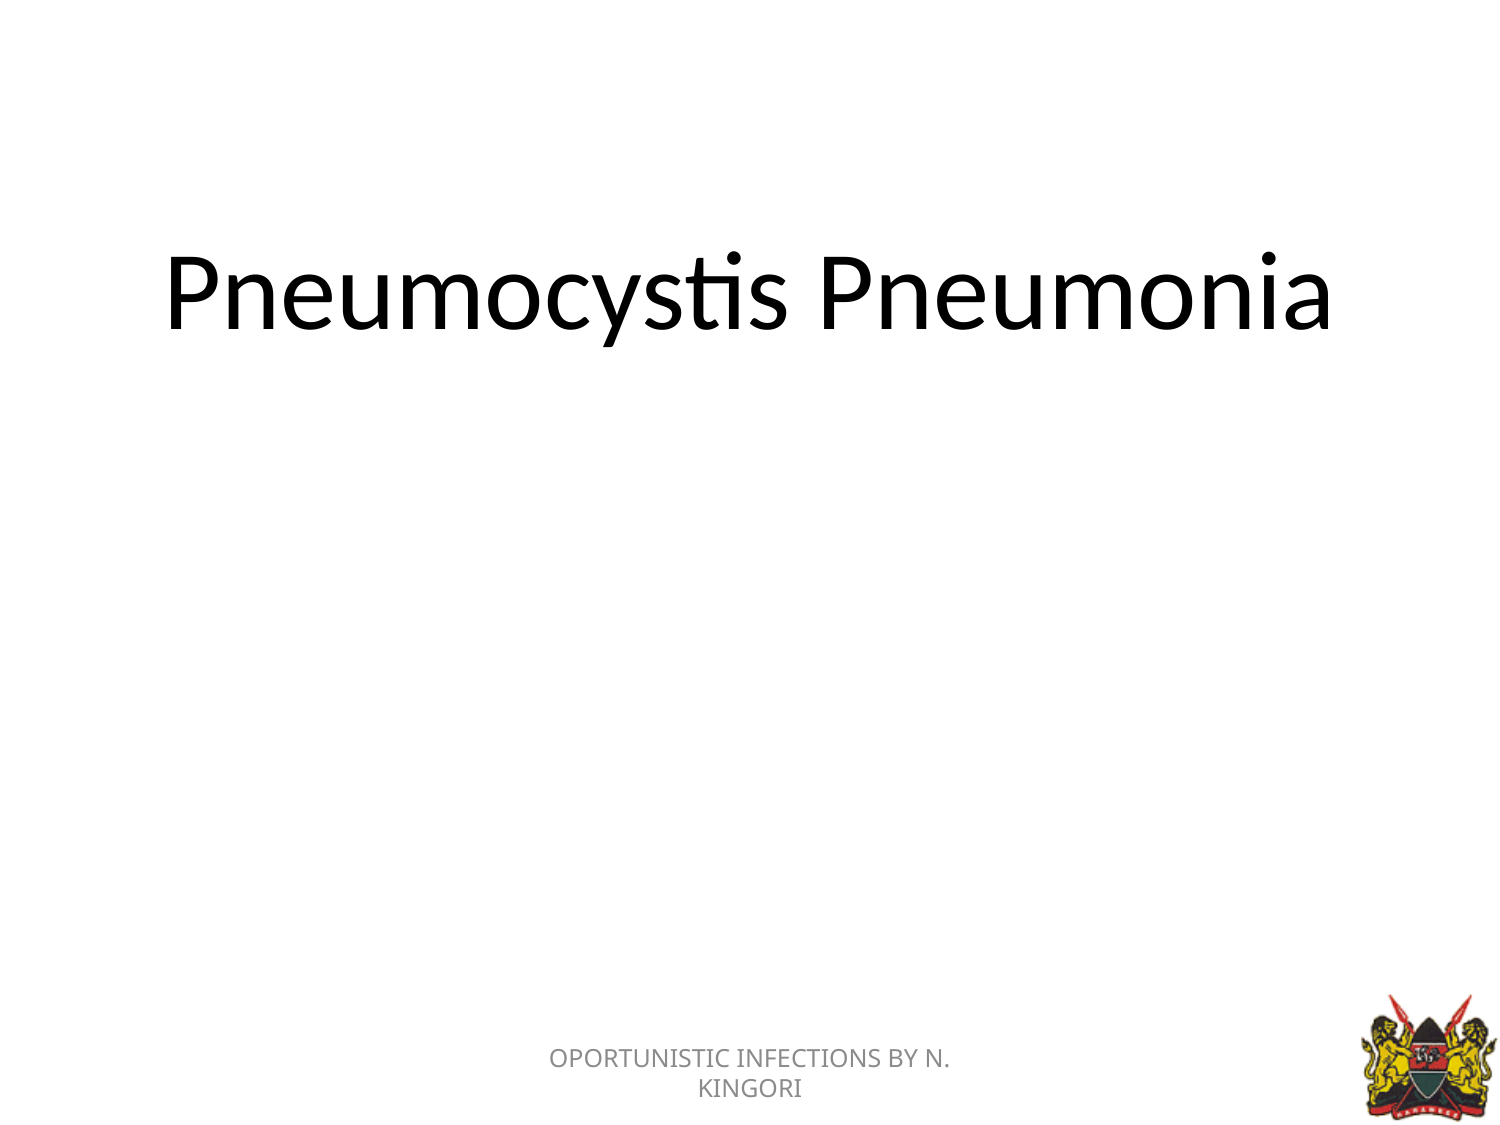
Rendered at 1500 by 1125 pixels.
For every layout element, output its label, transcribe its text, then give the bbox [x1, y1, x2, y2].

picture [1360, 990, 1500, 1125]
title Pneumocystis Pneumonia [0, 148, 1500, 422]
footer OPORTUNISTIC INFECTIONS BY N. KINGORI [512, 1042, 988, 1103]
